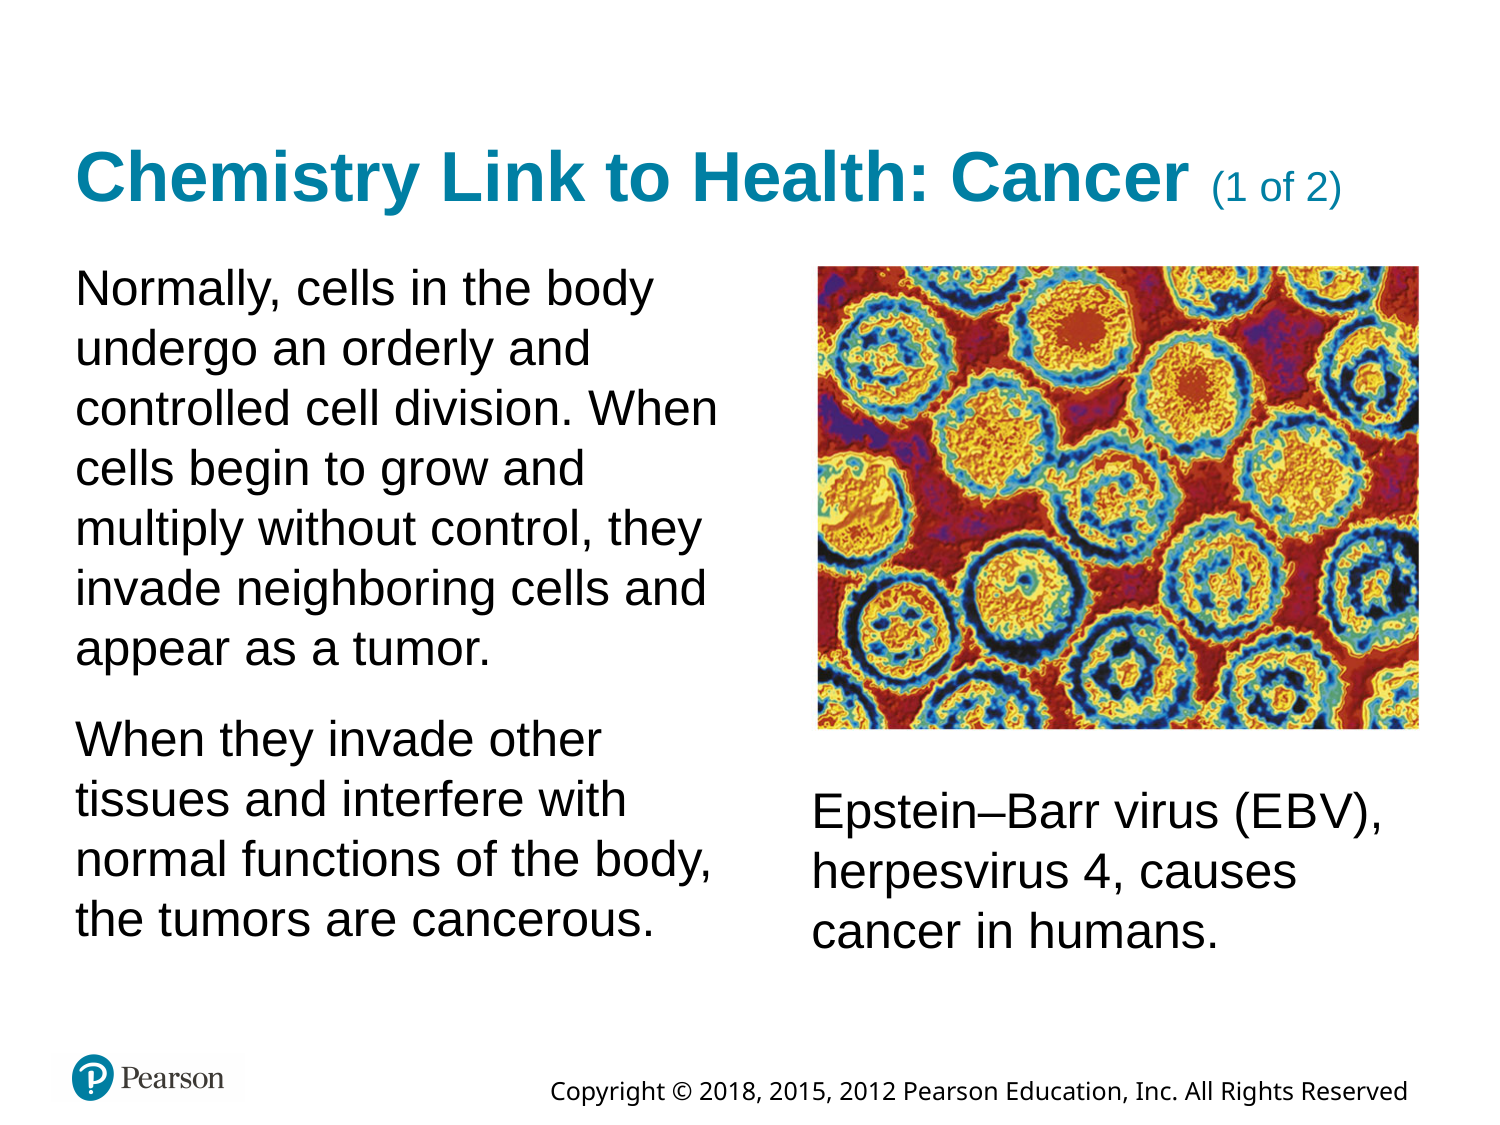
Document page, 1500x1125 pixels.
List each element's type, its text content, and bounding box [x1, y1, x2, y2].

list Epstein–Barr virus (E B V), herpesvirus 4, causes cancer in humans. [811, 778, 1426, 988]
picture [51, 1053, 245, 1102]
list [811, 257, 1426, 736]
list Normally, cells in the body undergo an orderly and controlled cell division. When cells begin to grow and multiply without control, they invade neighboring cells and appear as a tumor. When they invade other tissues and interfere with normal functions of the body, the tumors are cancerous. [75, 255, 757, 988]
title Chemistry Link to Health: Cancer (1 of 2) [75, 35, 1425, 216]
